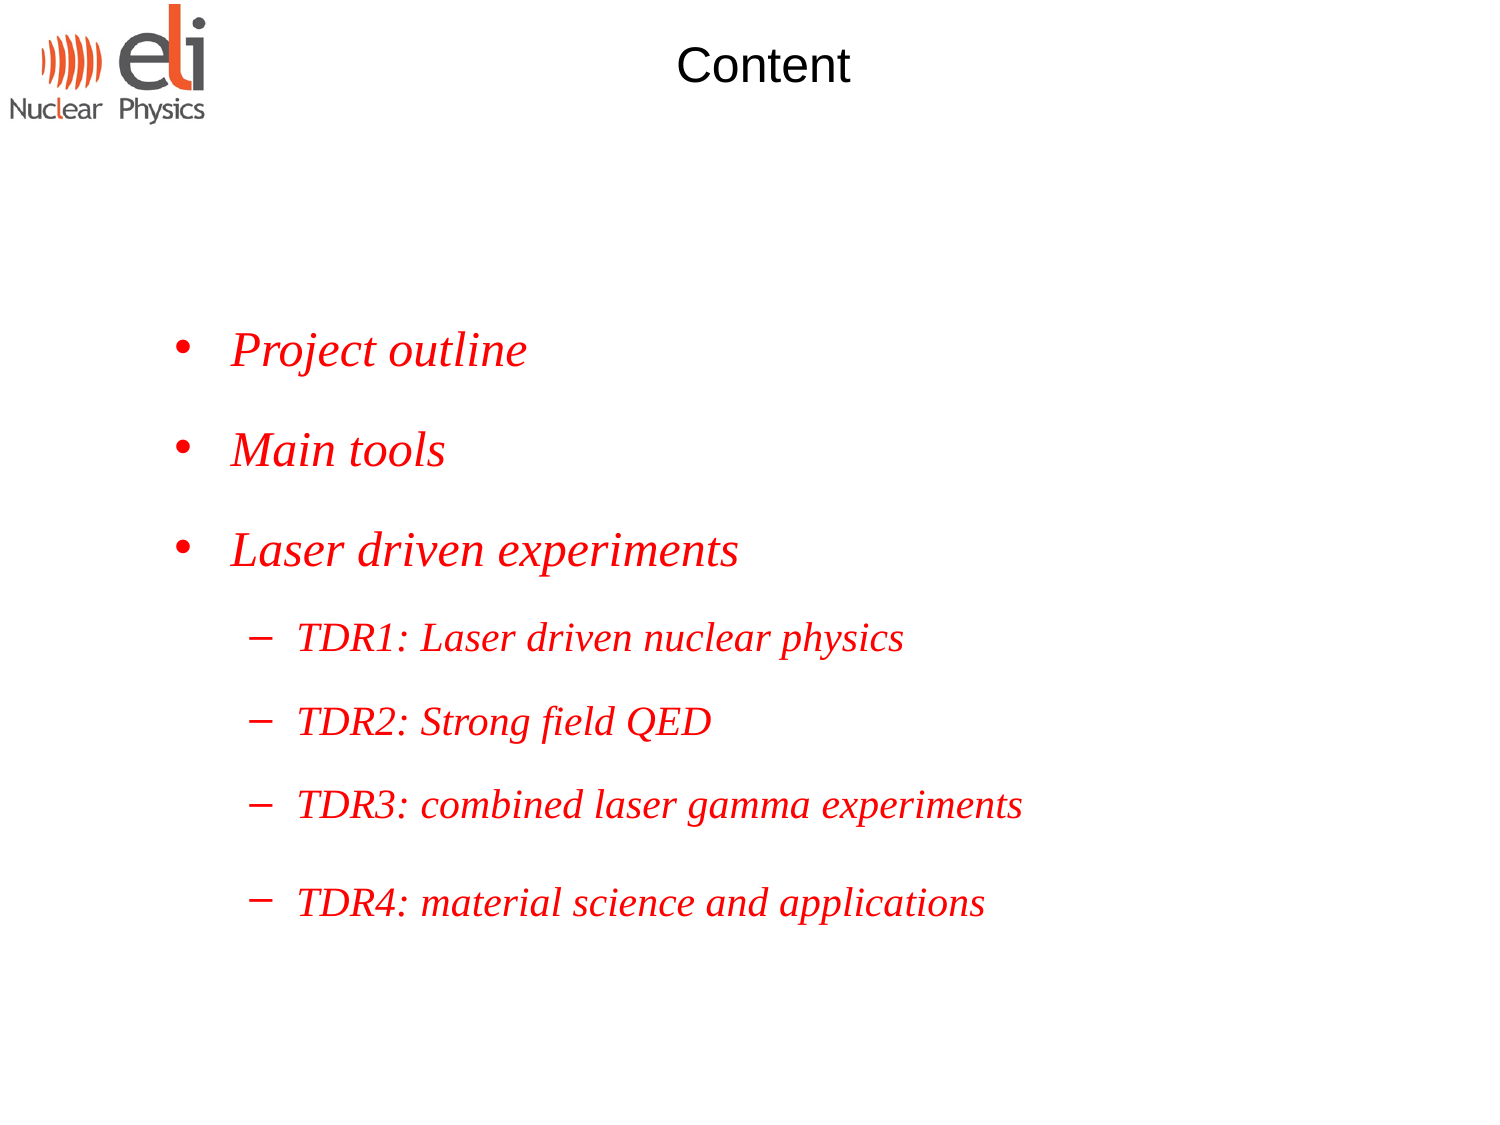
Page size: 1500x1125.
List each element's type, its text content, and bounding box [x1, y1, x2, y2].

picture [0, 4, 224, 131]
list Project outline Main tools Laser driven experiments TDR1: Laser driven nuclear physics TDR2: Strong field QED TDR3: combined laser gamma experiments TDR4: material science and applications [159, 278, 1228, 941]
title Content [88, 0, 1439, 126]
